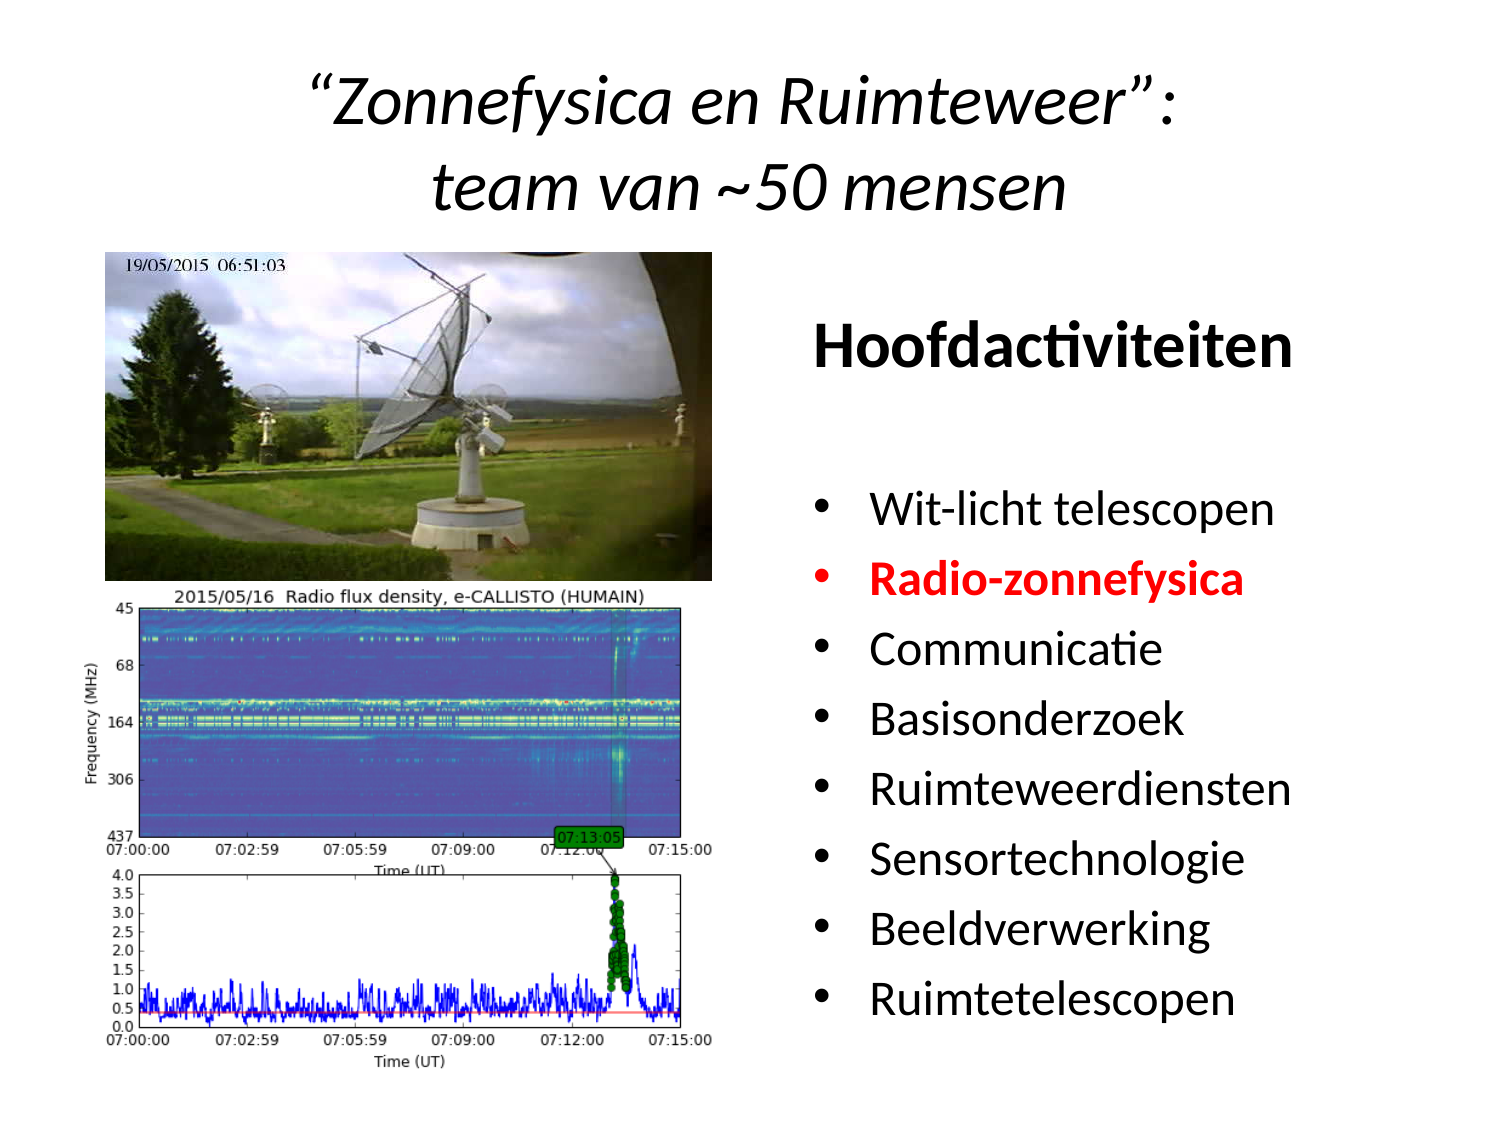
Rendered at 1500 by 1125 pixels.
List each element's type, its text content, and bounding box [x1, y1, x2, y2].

picture [77, 252, 720, 1078]
list Wit-licht telescopen Radio-zonnefysica Communicatie Basisonderzoek Ruimteweerdiensten Sensortechnologie Beeldverwerking Ruimtetelescopen [798, 398, 1462, 1047]
title “Zonnefysica en Ruimteweer”: team van ~50 mensen [75, 45, 1425, 233]
list Hoofdactiviteiten [798, 283, 1462, 389]
